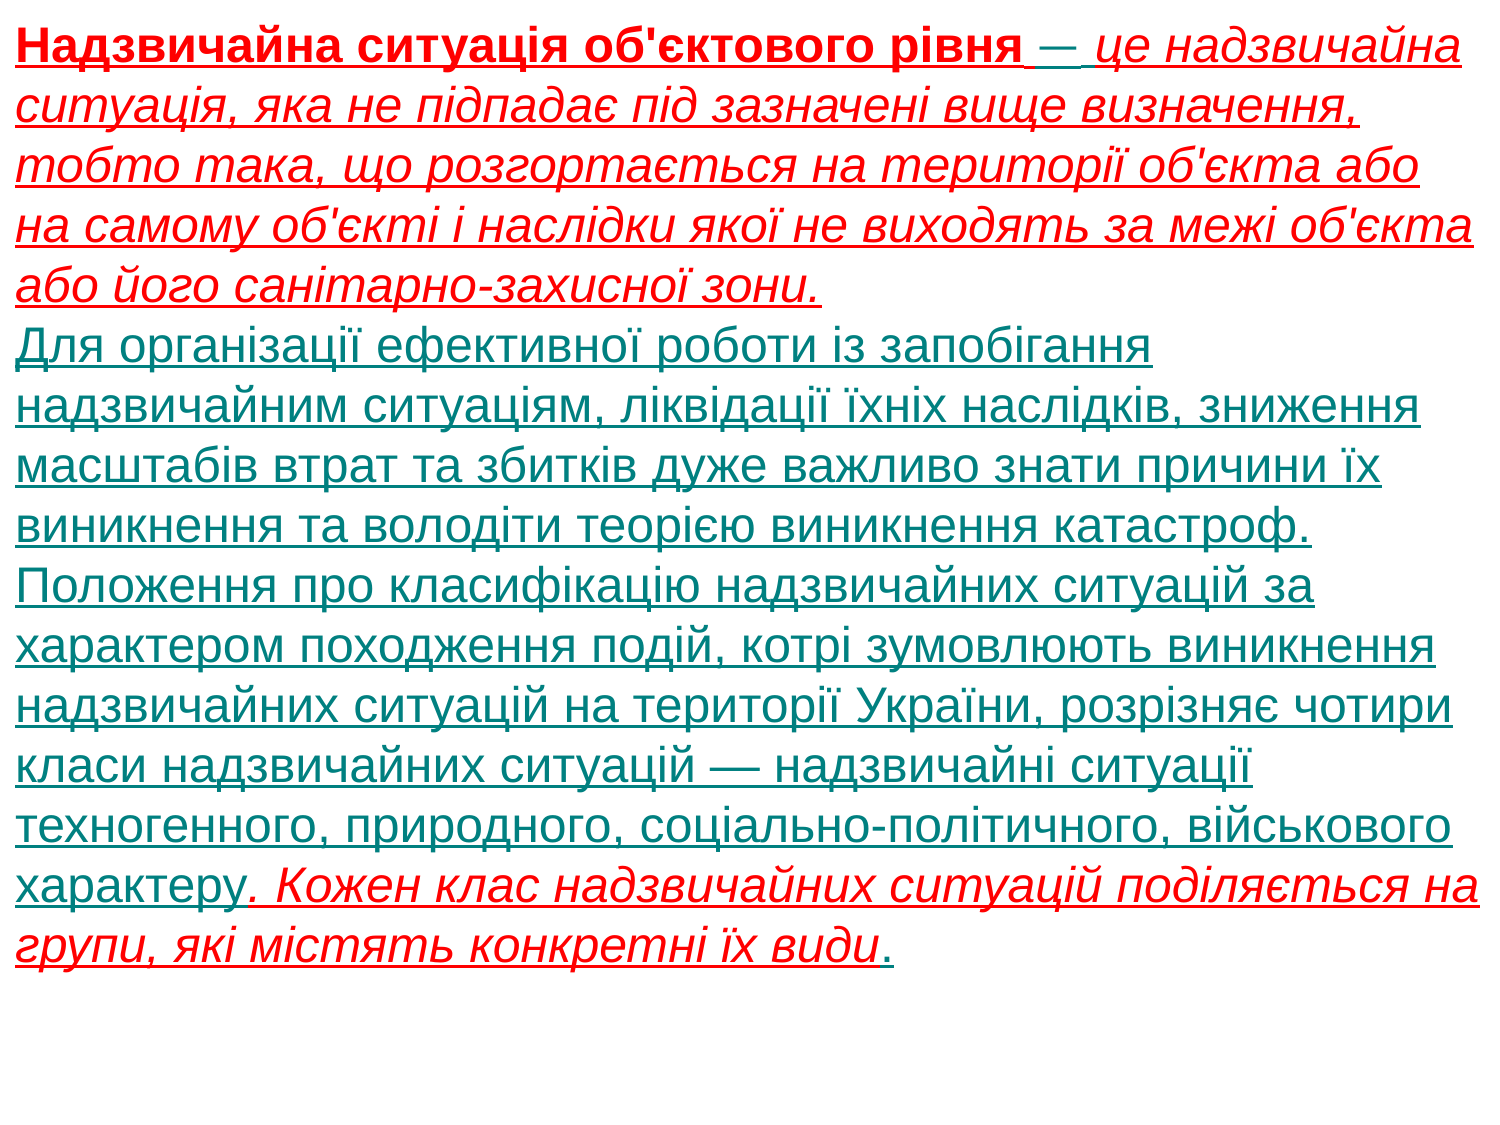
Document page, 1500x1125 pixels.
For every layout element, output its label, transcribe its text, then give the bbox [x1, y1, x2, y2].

text_box Надзвичайна ситуація об'єктового рівня — це надзвичайна ситуація, яка не підпадає під зазначені вище визначення, тобто така, що розгортається на території об'єкта або на самому об'єкті і наслідки якої не виходять за межі об'єкта або його санітарно-захисної зони. Для організації ефективної роботи із запобігання надзвичайним ситуаціям, ліквідації їхніх наслідків, зниження масштабів втрат та збитків дуже важливо знати причини їх виникнення та володіти теорією виникнення катастроф. Положення про класифікацію надзвичайних ситуацій за характером походження подій, котрі зумовлюють виникнення надзвичайних ситуацій на території України, розрізняє чотири класи надзвичайних ситуацій — надзвичайні ситуації техногенного, природного, соціально-політичного, військового характеру. Кожен клас надзвичайних ситуацій поділяється на групи, які містять конкретні їх види. [0, 4, 1500, 980]
